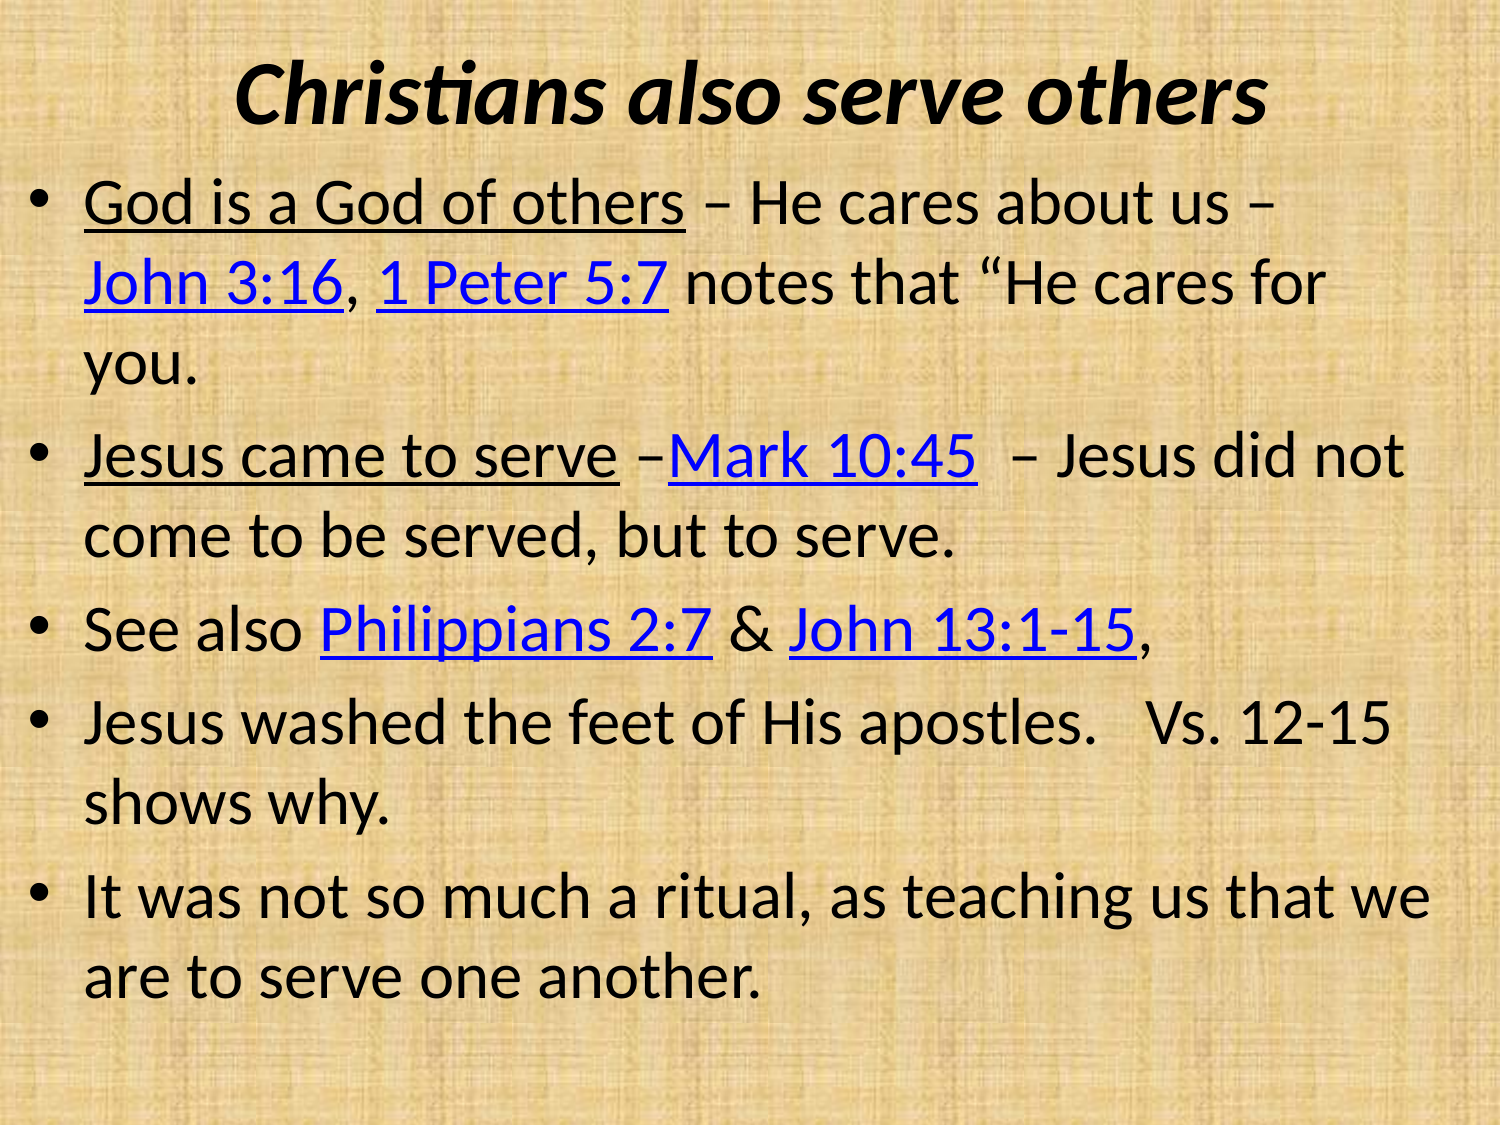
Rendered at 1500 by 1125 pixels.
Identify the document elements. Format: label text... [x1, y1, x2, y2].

list God is a God of others – He cares about us – John 3:16, 1 Peter 5:7 notes that “He cares for you. Jesus came to serve –Mark 10:45 – Jesus did not come to be served, but to serve. See also Philippians 2:7 & John 13:1-15, Jesus washed the feet of His apostles. Vs. 12-15 shows why. It was not so much a ritual, as teaching us that we are to serve one another. [12, 149, 1488, 1113]
picture [0, 0, 1500, 1125]
title Christians also serve others [87, 12, 1438, 149]
